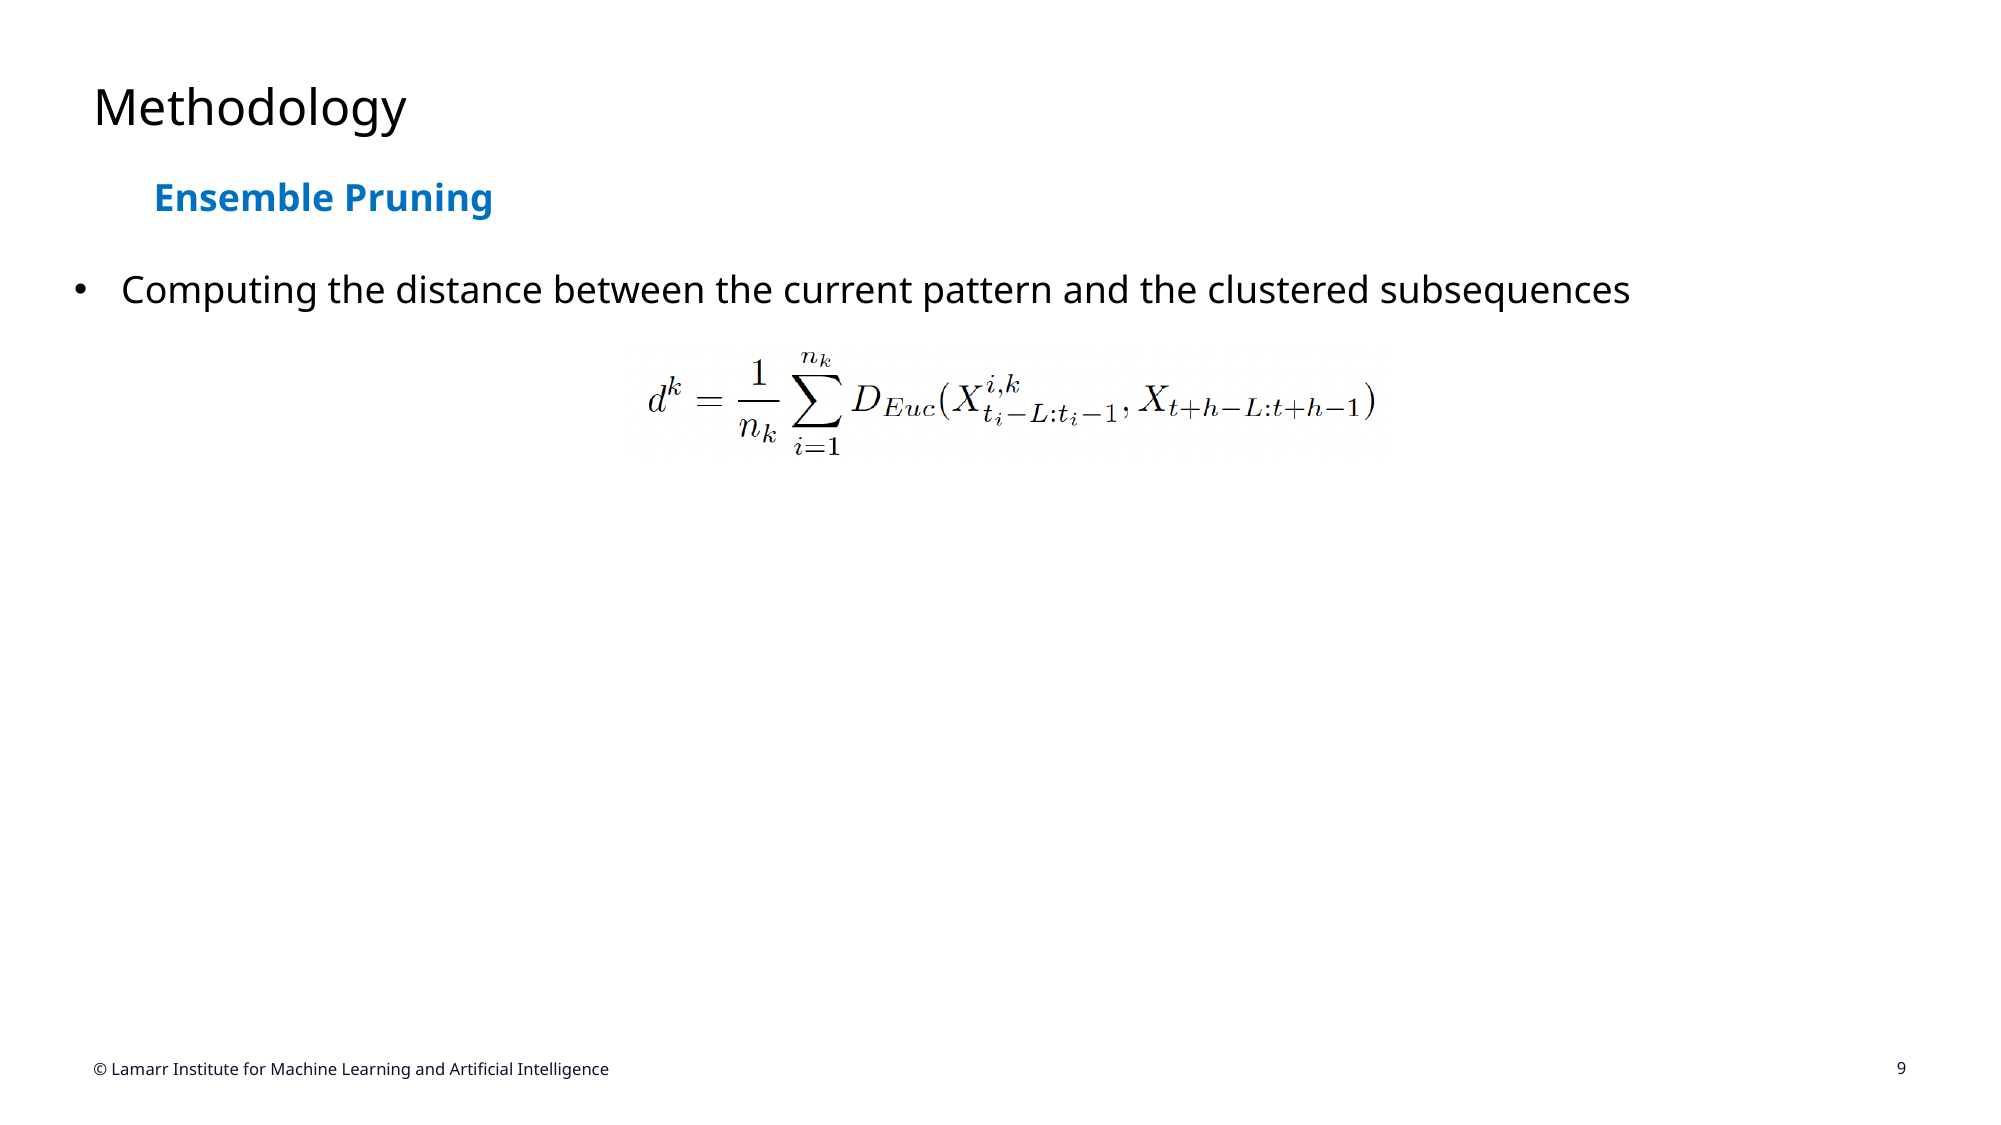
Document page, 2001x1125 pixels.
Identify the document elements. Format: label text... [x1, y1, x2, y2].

picture [624, 339, 1394, 462]
title Methodology [78, 78, 1733, 141]
text_box Computing the distance between the current pattern and the clustered subsequences [59, 258, 1648, 319]
list Ensemble Pruning [78, 176, 1922, 351]
footer © Lamarr Institute for Machine Learning and Artificial Intelligence [78, 1059, 669, 1080]
slide_number 9 [1803, 1059, 1922, 1080]
